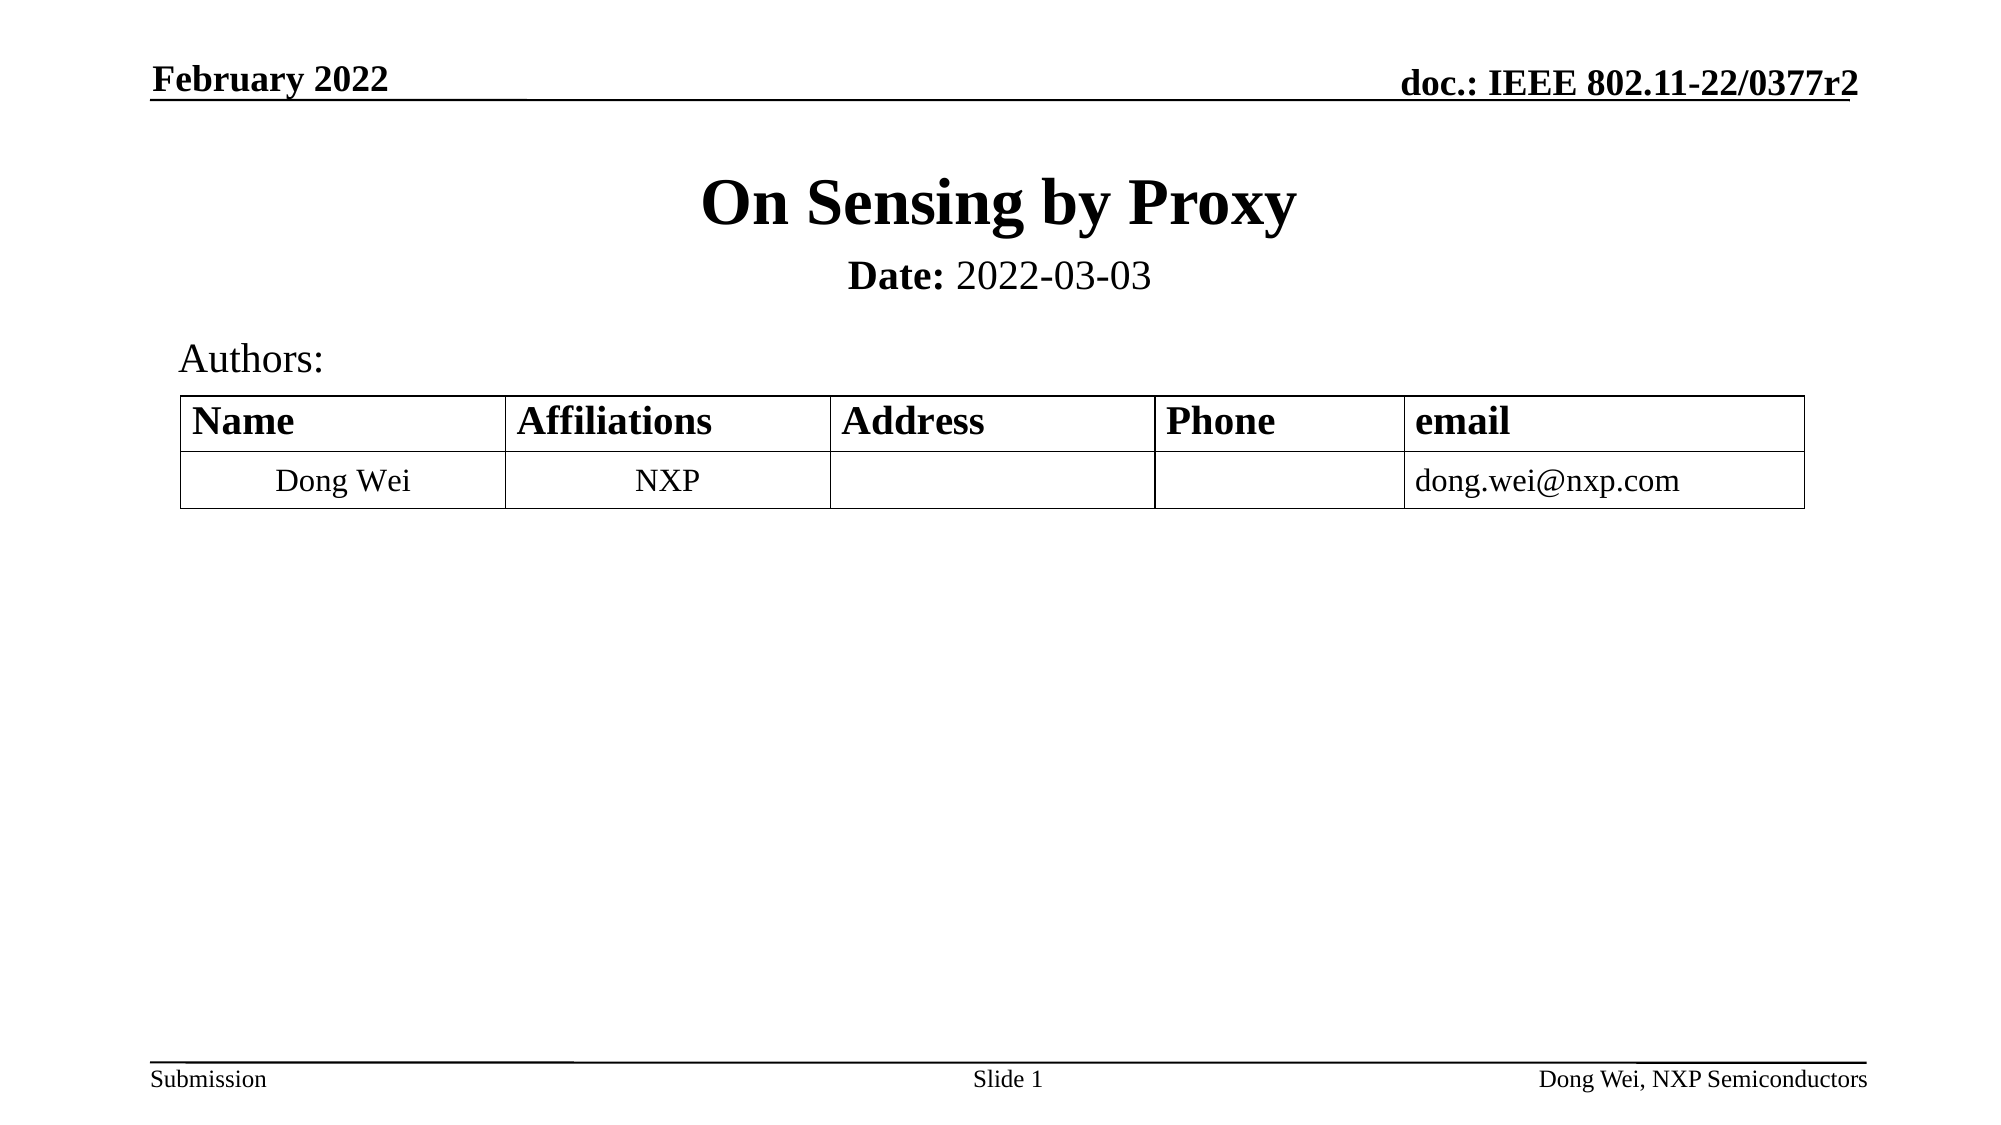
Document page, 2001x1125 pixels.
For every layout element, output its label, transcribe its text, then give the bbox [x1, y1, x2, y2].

footer Dong Wei, NXP Semiconductors [1171, 1061, 1869, 1093]
title On Sensing by Proxy [149, 76, 1851, 319]
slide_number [152, 54, 563, 100]
subtitle Date: 2022-03-03 [299, 239, 1701, 319]
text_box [165, 395, 1846, 805]
slide_number Slide 1 [950, 1061, 1067, 1123]
text_box Authors: [162, 323, 401, 387]
